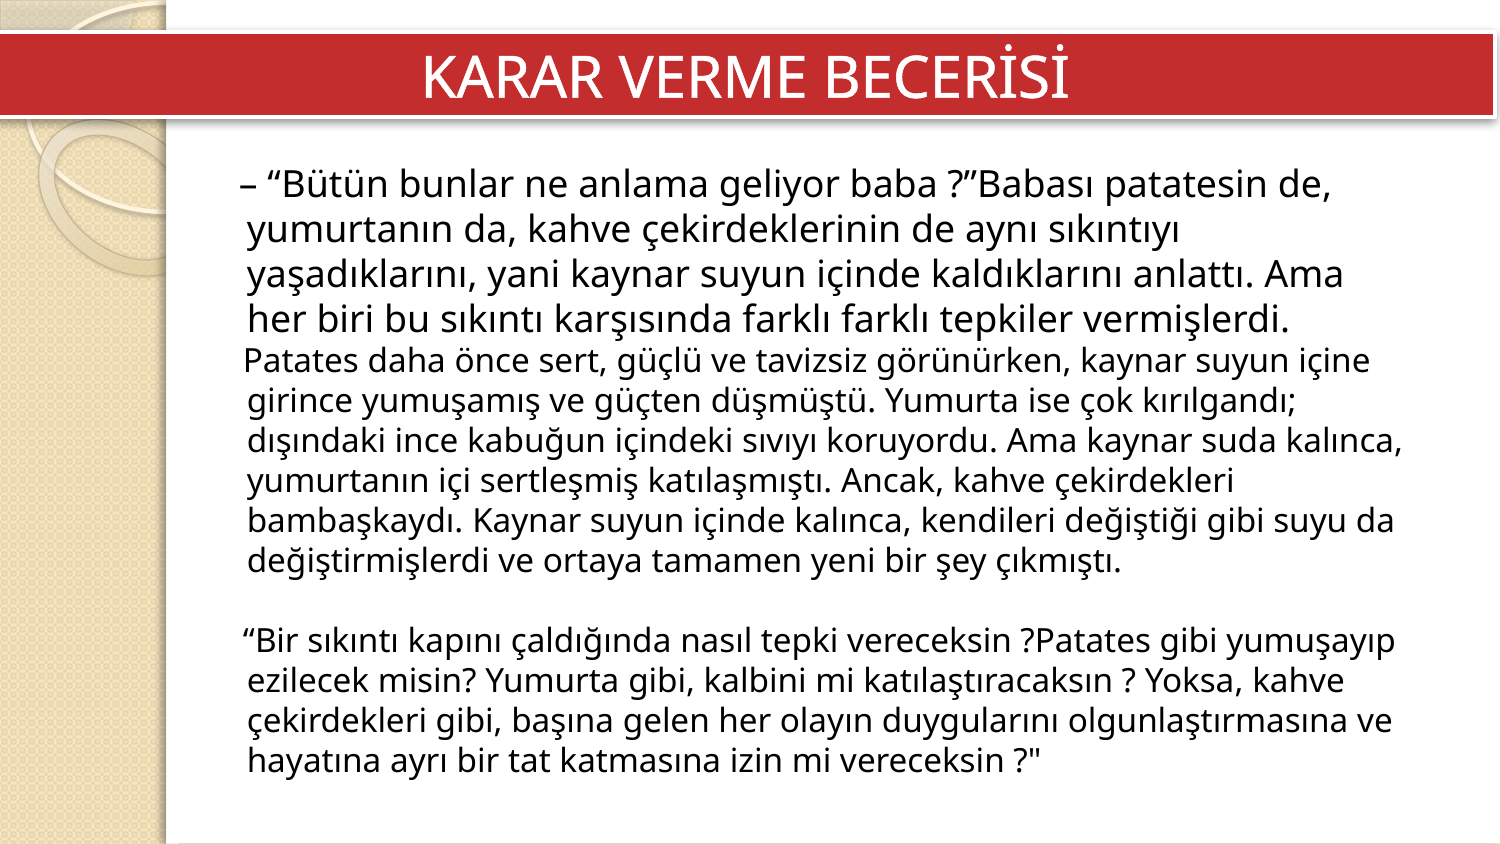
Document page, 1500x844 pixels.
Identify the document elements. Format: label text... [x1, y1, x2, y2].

text_box KARAR VERME BECERİSİ [0, 30, 1497, 119]
text_box – “Bütün bunlar ne anlama geliyor baba ?”Babası patatesin de, yumurtanın da, kahve çekirdeklerinin de aynı sıkıntıyı yaşadıklarını, yani kaynar suyun içinde kaldıklarını anlattı. Ama her biri bu sıkıntı karşısında farklı farklı tepkiler vermişlerdi. Patates daha önce sert, güçlü ve tavizsiz görünürken, kaynar suyun içine girince yumuşamış ve güçten düşmüştü. Yumurta ise çok kırılgandı; dışındaki ince kabuğun içindeki sıvıyı koruyordu. Ama kaynar suda kalınca, yumurtanın içi sertleşmiş katılaşmıştı. Ancak, kahve çekirdekleri bambaşkaydı. Kaynar suyun içinde kalınca, kendileri değiştiği gibi suyu da değiştirmişlerdi ve ortaya tamamen yeni bir şey çıkmıştı. “Bir sıkıntı kapını çaldığında nasıl tepki vereceksin ?Patates gibi yumuşayıp ezilecek misin? Yumurta gibi, kalbini mi katılaştıracaksın ? Yoksa, kahve çekirdekleri gibi, başına gelen her olayın duygularını olgunlaştırmasına ve hayatına ayrı bir tat katmasına izin mi vereceksin ?" [175, 152, 1424, 844]
